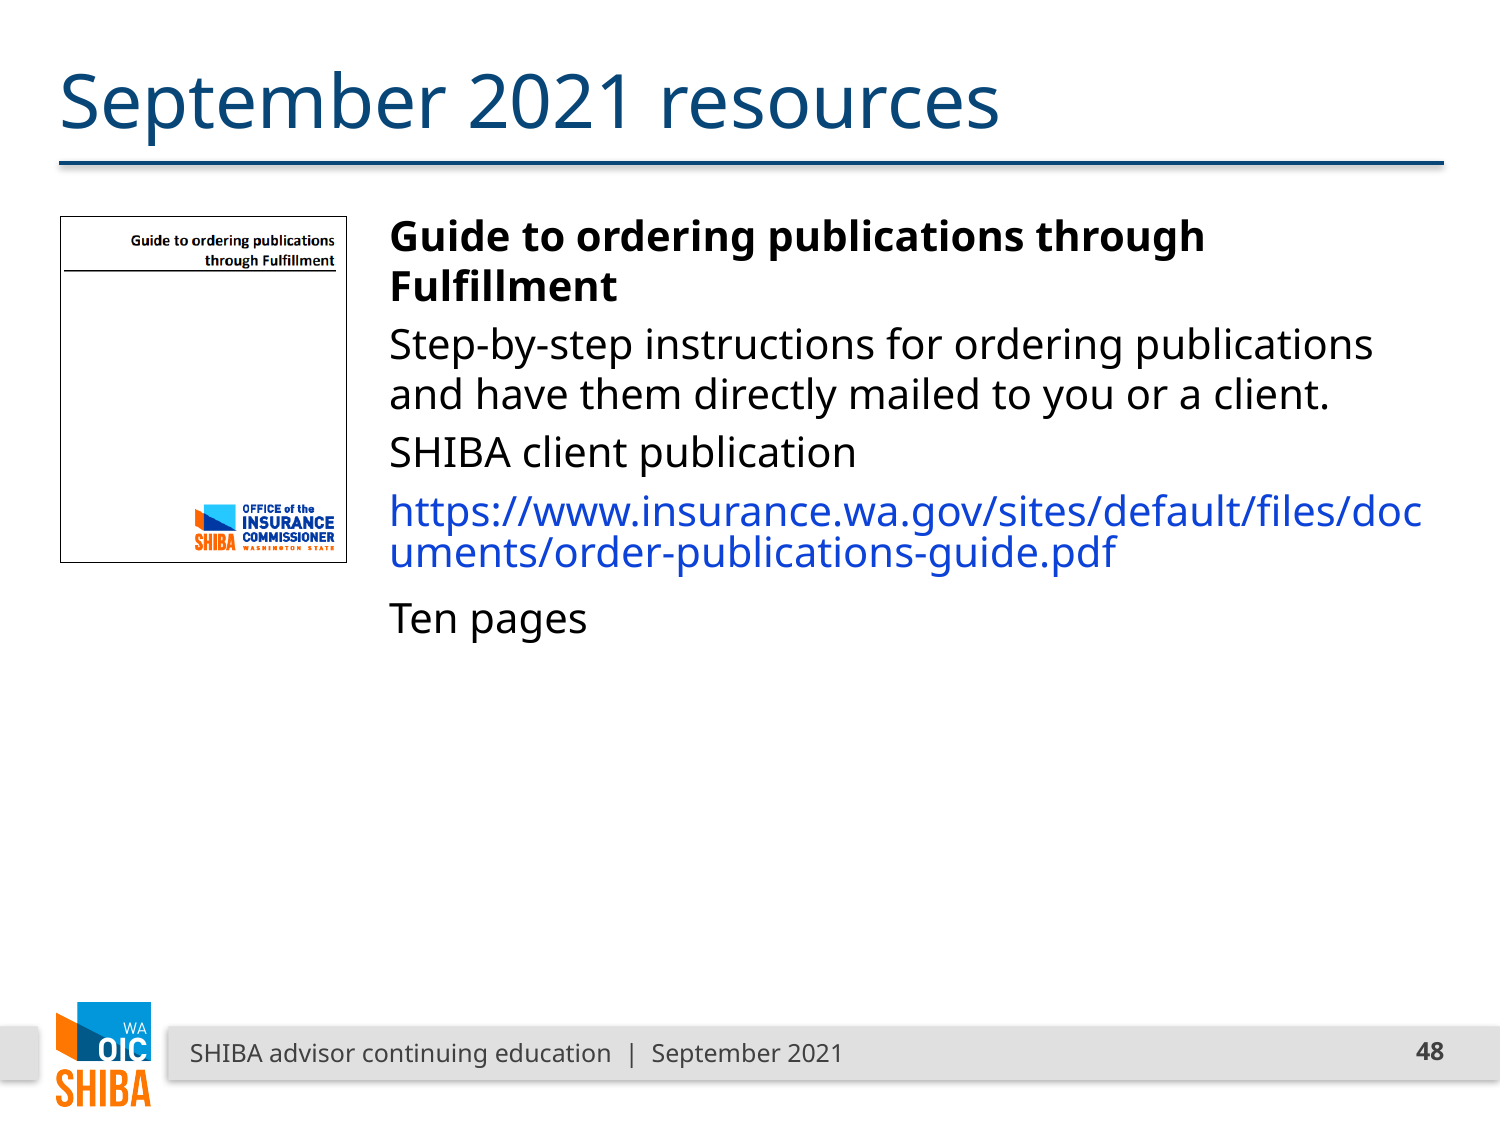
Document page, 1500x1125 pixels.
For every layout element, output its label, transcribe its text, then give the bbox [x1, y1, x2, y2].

list Guide to ordering publications through Fulfillment Step-by-step instructions for ordering publications and have them directly mailed to you or a client. SHIBA client publication https://www.insurance.wa.gov/sites/default/files/documents/order-publications-guide.pdf Ten pages [389, 209, 1440, 653]
footer SHIBA advisor continuing education | September 2021 [190, 1035, 942, 1069]
picture [60, 215, 347, 563]
slide_number 48 [1339, 1035, 1445, 1069]
picture [56, 1002, 151, 1107]
title September 2021 resources [59, 53, 1445, 217]
